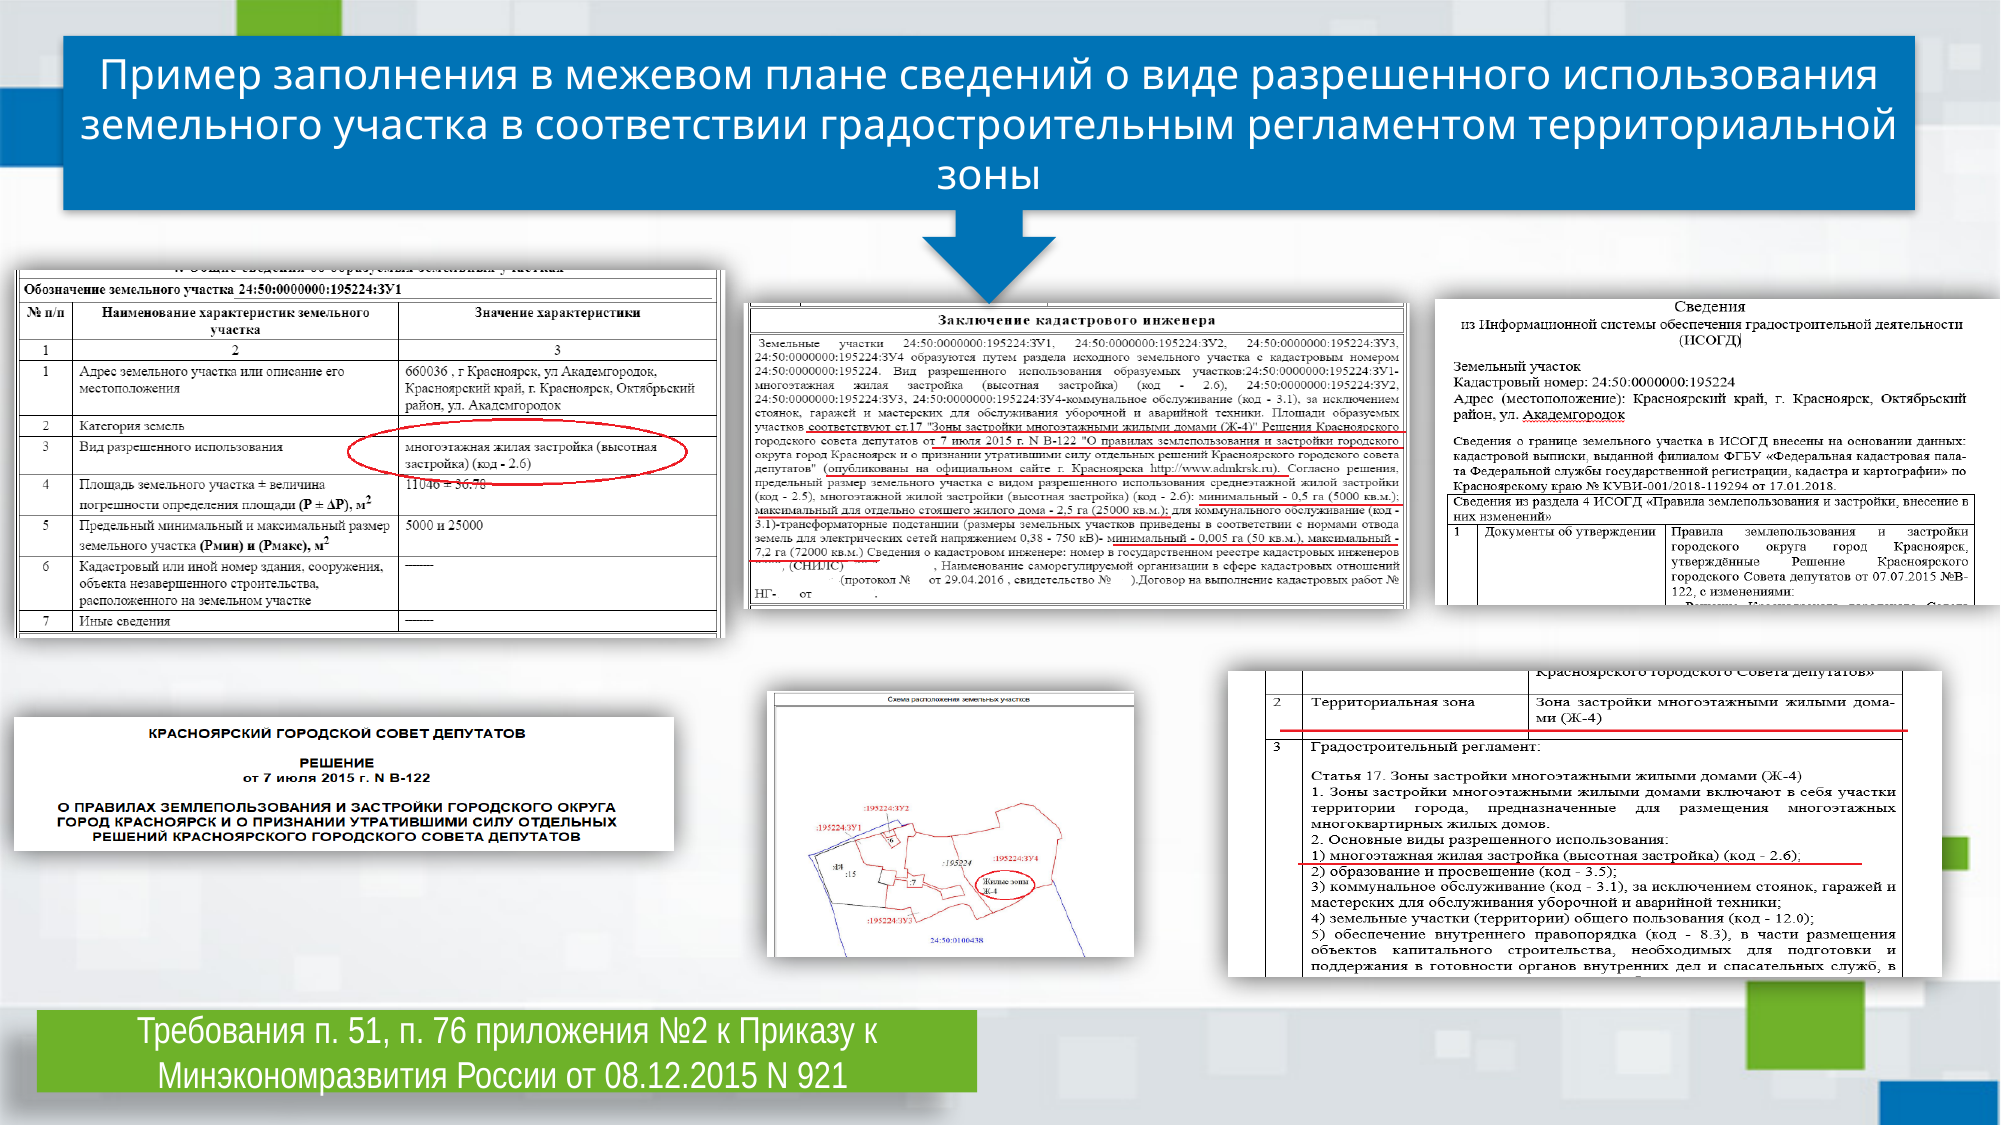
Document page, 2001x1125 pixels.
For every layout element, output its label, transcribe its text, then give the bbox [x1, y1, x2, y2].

text_box Требования п. 51, п. 76 приложения №2 к Приказу к Минэкономразвития России от 08.12.2015 N 921 [35, 1008, 979, 1094]
text_box Пример заполнения в межевом плане сведений о виде разрешенного использования земельного участка в соответствии градостроительным регламентом территориальной зоны [61, 33, 1917, 302]
picture [0, 0, 2001, 1125]
